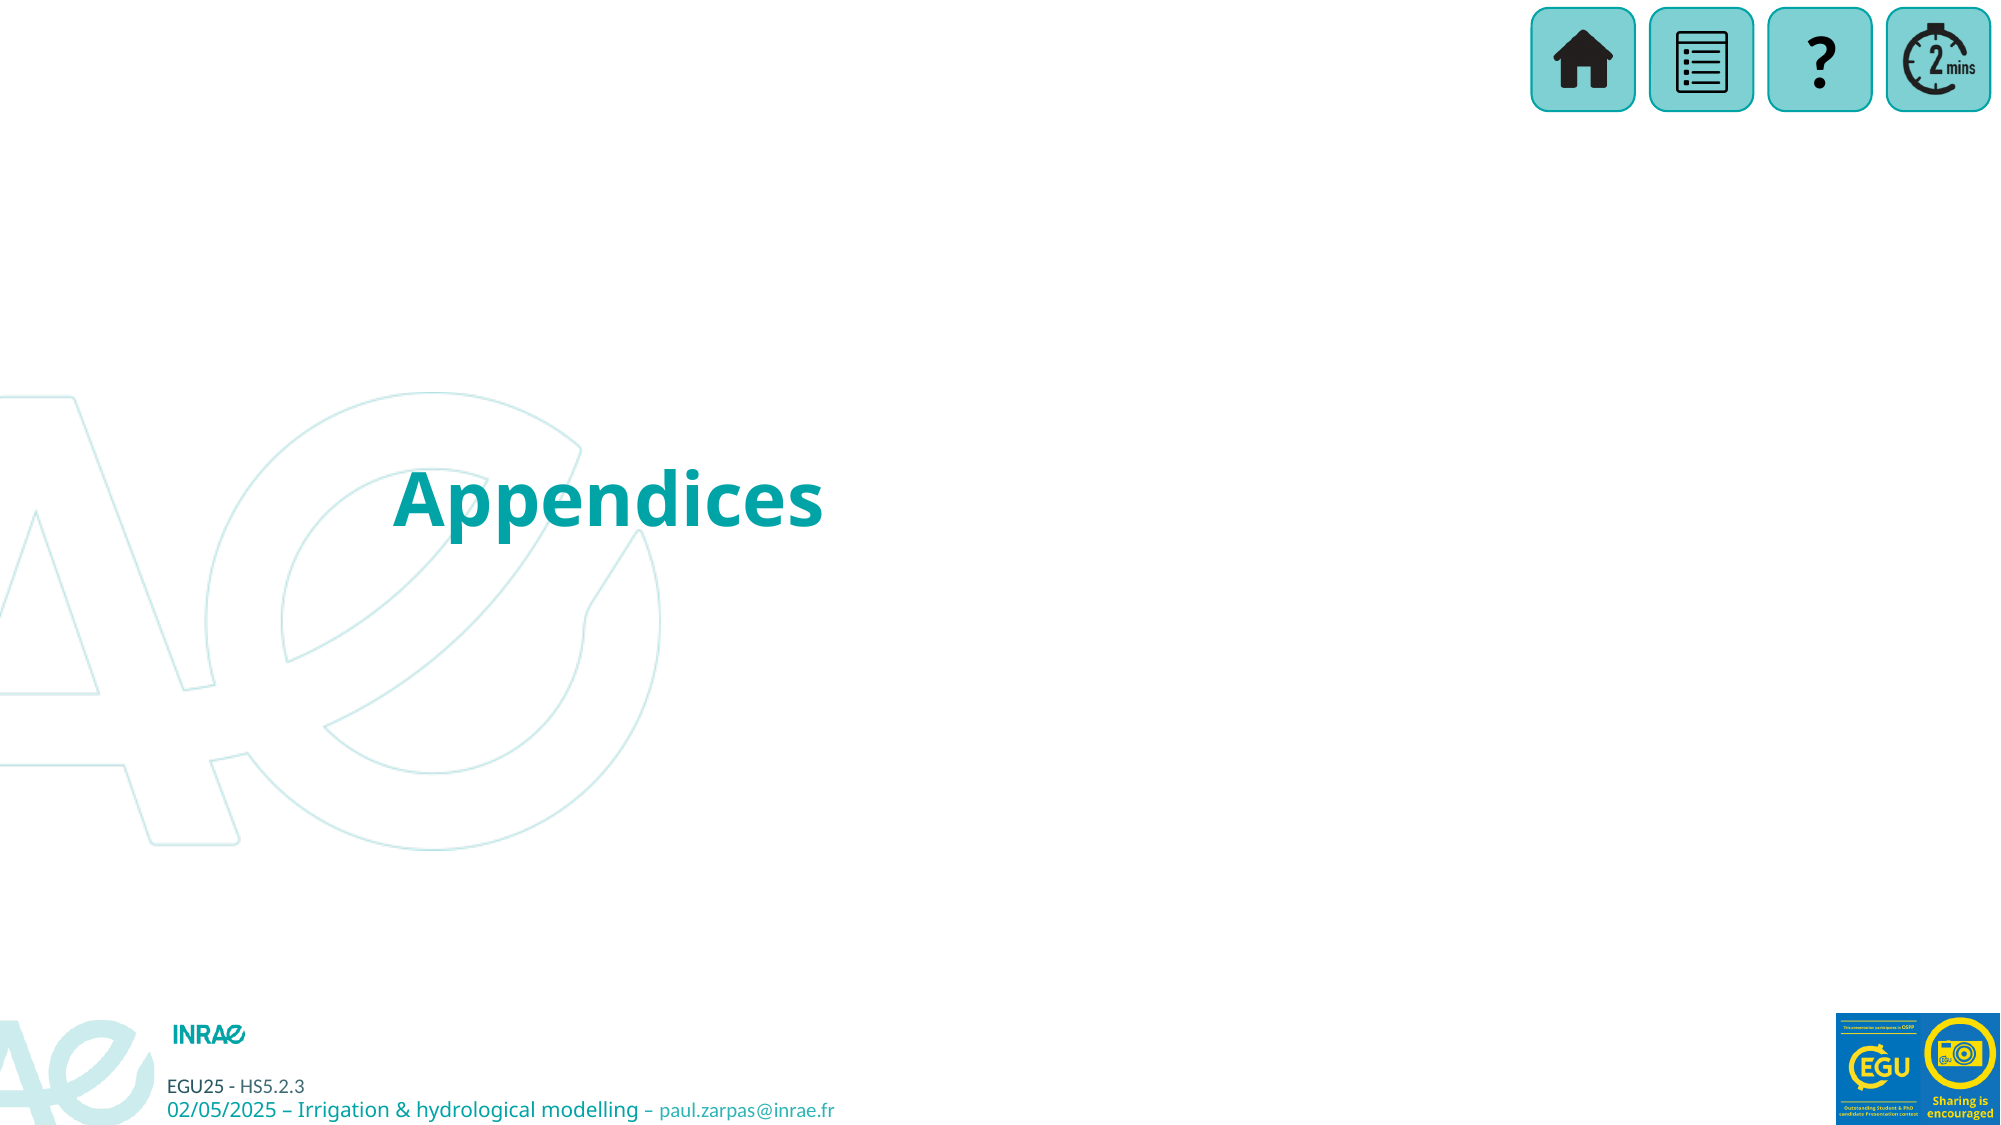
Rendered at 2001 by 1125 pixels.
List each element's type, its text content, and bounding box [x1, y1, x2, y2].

picture [0, 392, 669, 851]
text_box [1768, 6, 1872, 113]
picture [0, 1013, 278, 1125]
picture [1836, 1013, 2000, 1125]
title Appendices [394, 453, 1894, 554]
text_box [1649, 7, 1754, 112]
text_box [1531, 7, 1635, 112]
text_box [1886, 6, 1991, 113]
